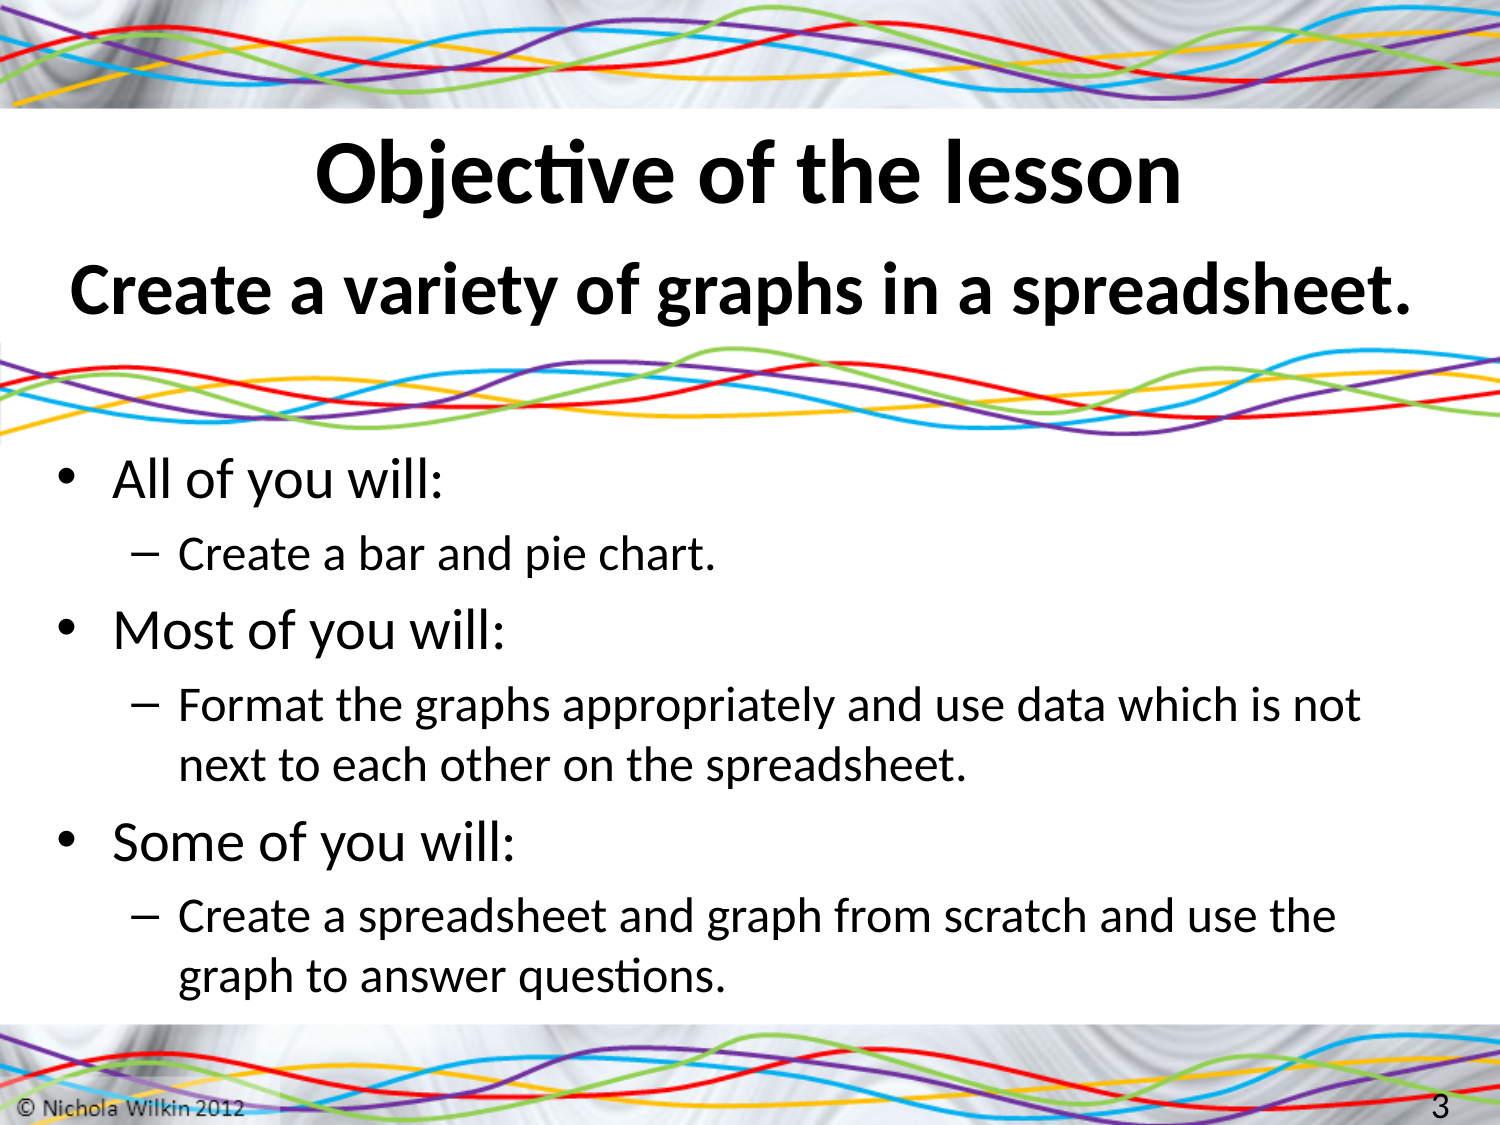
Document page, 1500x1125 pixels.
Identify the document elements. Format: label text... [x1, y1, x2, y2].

list Create a variety of graphs in a spreadsheet. [38, 231, 1447, 340]
slide_number 3 [1352, 1074, 1465, 1125]
title Objective of the lesson [75, 101, 1425, 231]
list All of you will: Create a bar and pie chart. Most of you will: Format the graphs appropriately and use data which is not next to each other on the spreadsheet. Some of you will: Create a spreadsheet and graph from scratch and use the graph to answer questions. [41, 454, 1425, 1035]
picture [0, 0, 1500, 1125]
